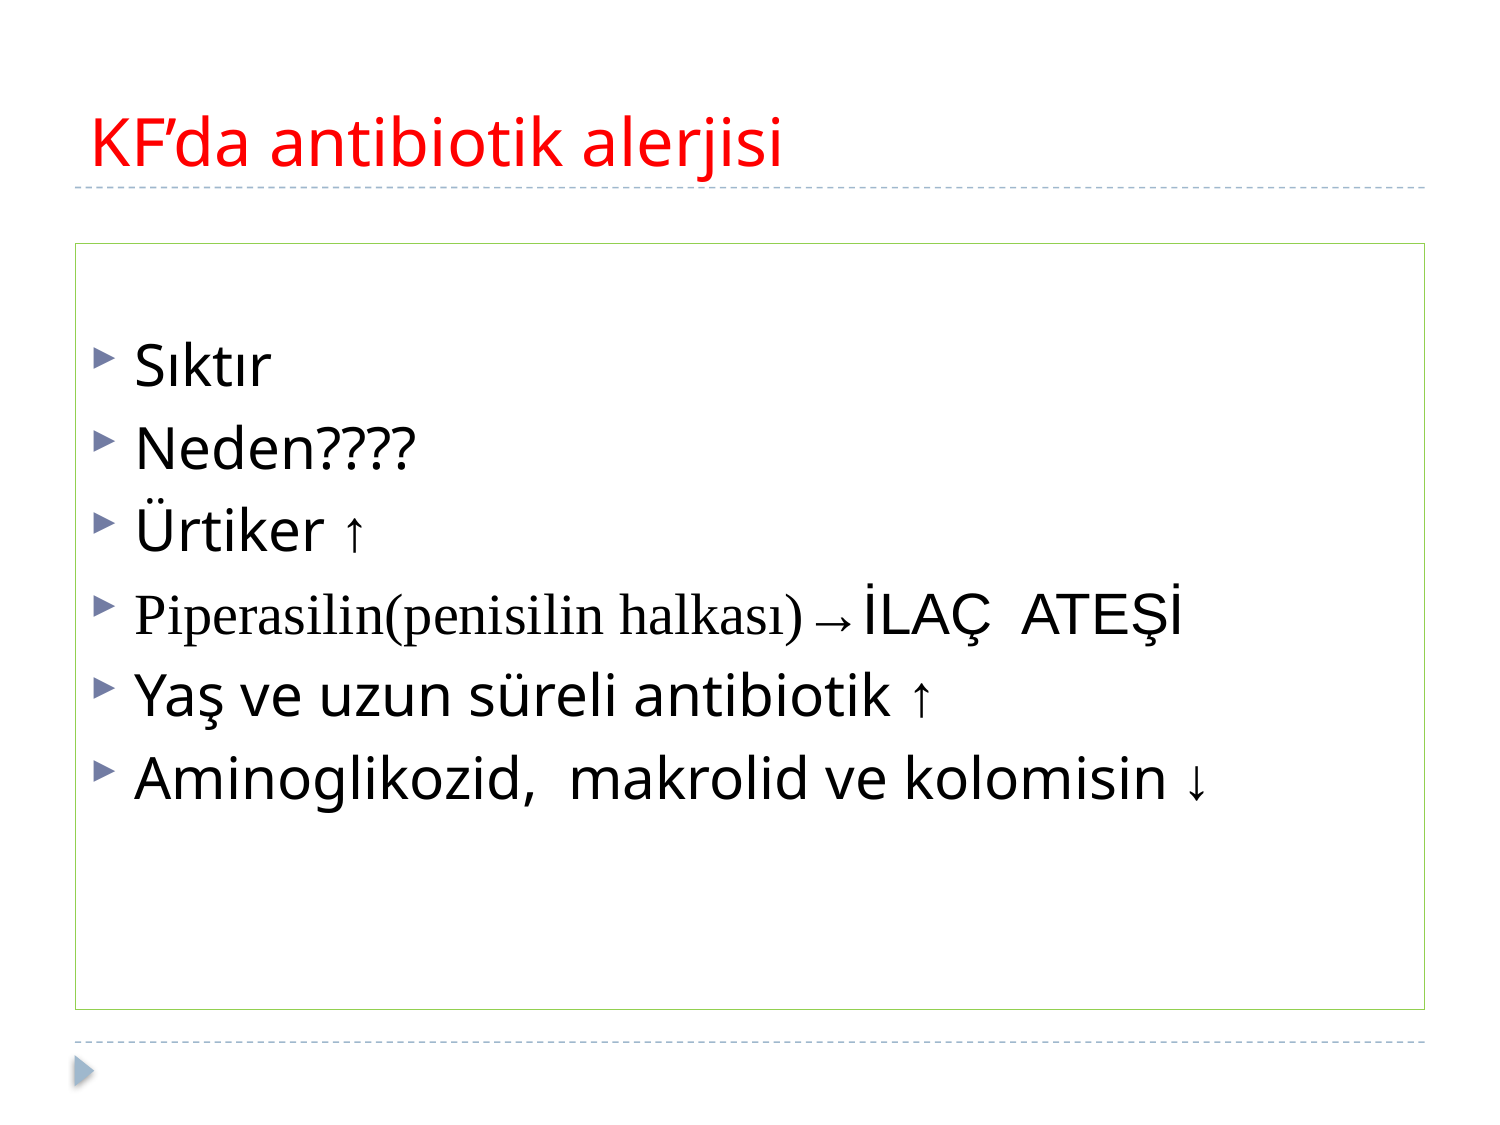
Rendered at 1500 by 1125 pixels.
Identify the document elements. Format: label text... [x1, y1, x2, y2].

title KF’da antibiotik alerjisi [75, 24, 1425, 188]
list Sıktır Neden???? Ürtiker ↑ Piperasilin(penisilin halkası)→İLAÇ ATEŞİ Yaş ve uzun süreli antibiotik ↑ Aminoglikozid, makrolid ve kolomisin ↓ [75, 243, 1425, 1010]
